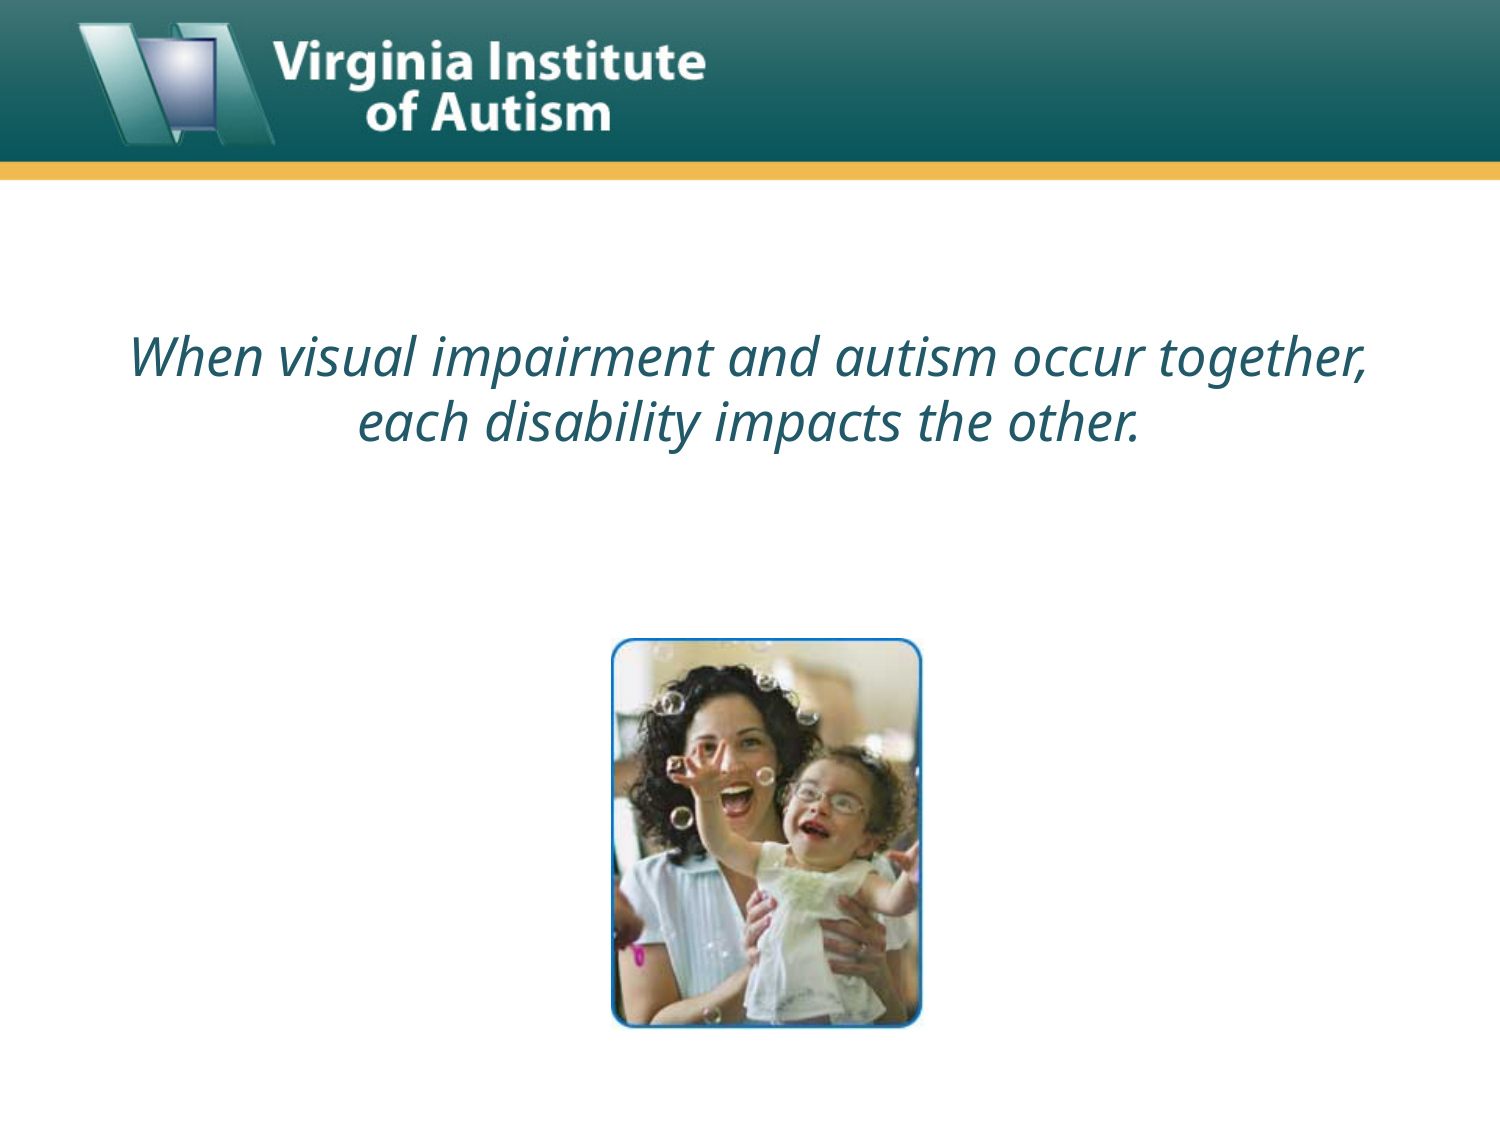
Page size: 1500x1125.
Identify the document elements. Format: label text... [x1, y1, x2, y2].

picture [0, 0, 1500, 1125]
title When visual impairment and autism occur together, each disability impacts the other. [112, 249, 1388, 525]
